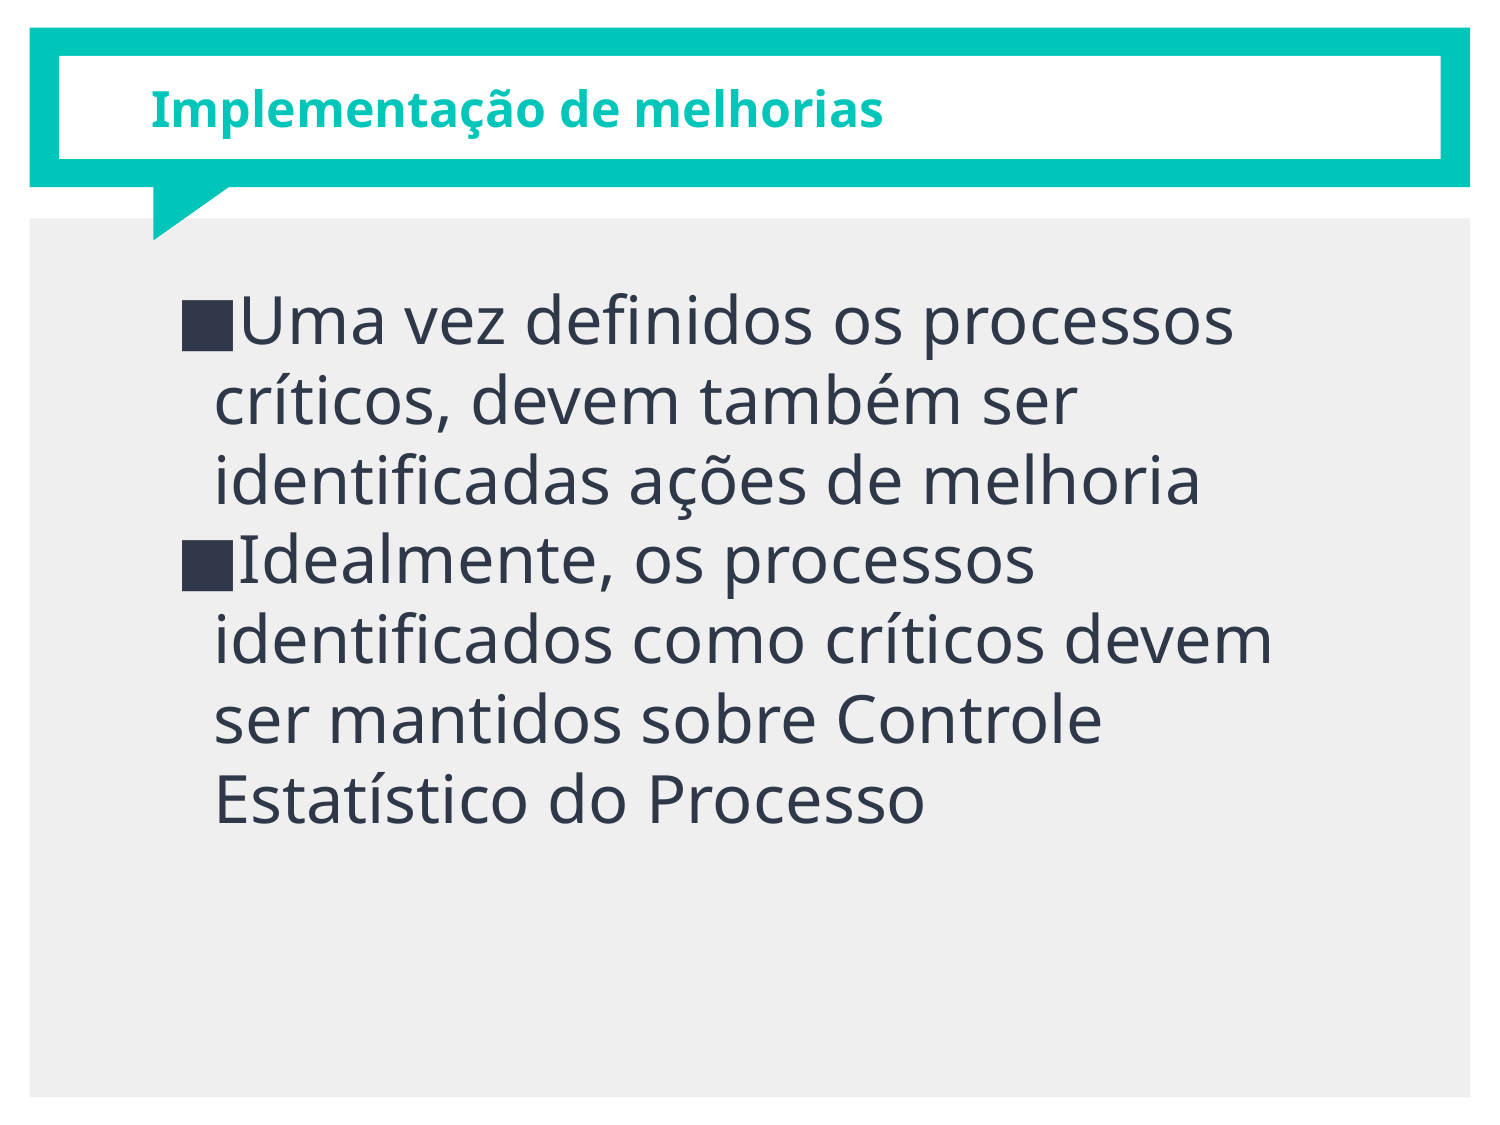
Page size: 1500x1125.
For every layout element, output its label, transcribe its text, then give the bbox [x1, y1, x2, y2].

title Implementação de melhorias [136, 27, 1441, 188]
list Uma vez definidos os processos críticos, devem também ser identificadas ações de melhoria Idealmente, os processos identificados como críticos devem ser mantidos sobre Controle Estatístico do Processo [123, 262, 1377, 1078]
